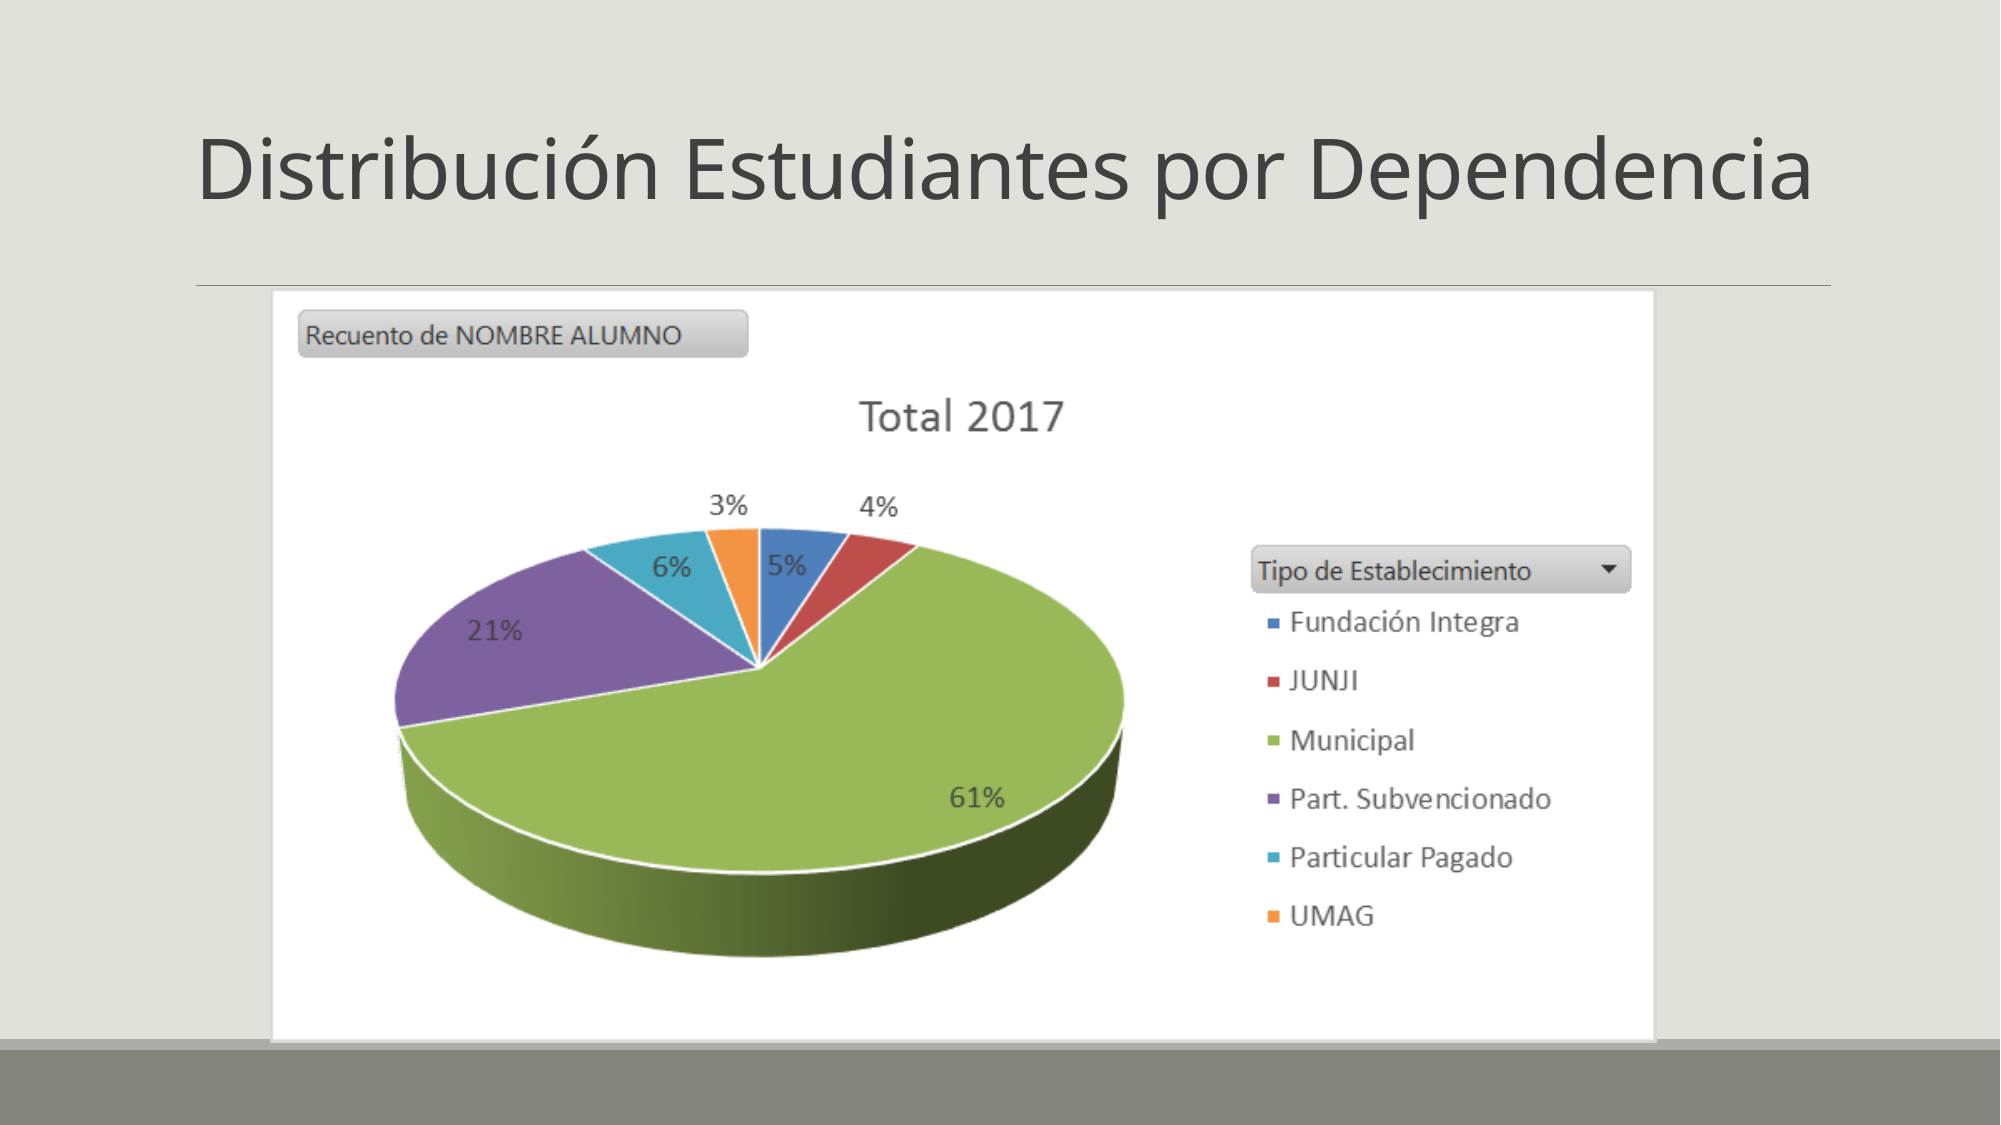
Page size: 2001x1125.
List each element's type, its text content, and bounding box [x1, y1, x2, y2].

picture [270, 287, 1658, 1043]
title Distribución Estudiantes por Dependencia [180, 47, 1830, 224]
